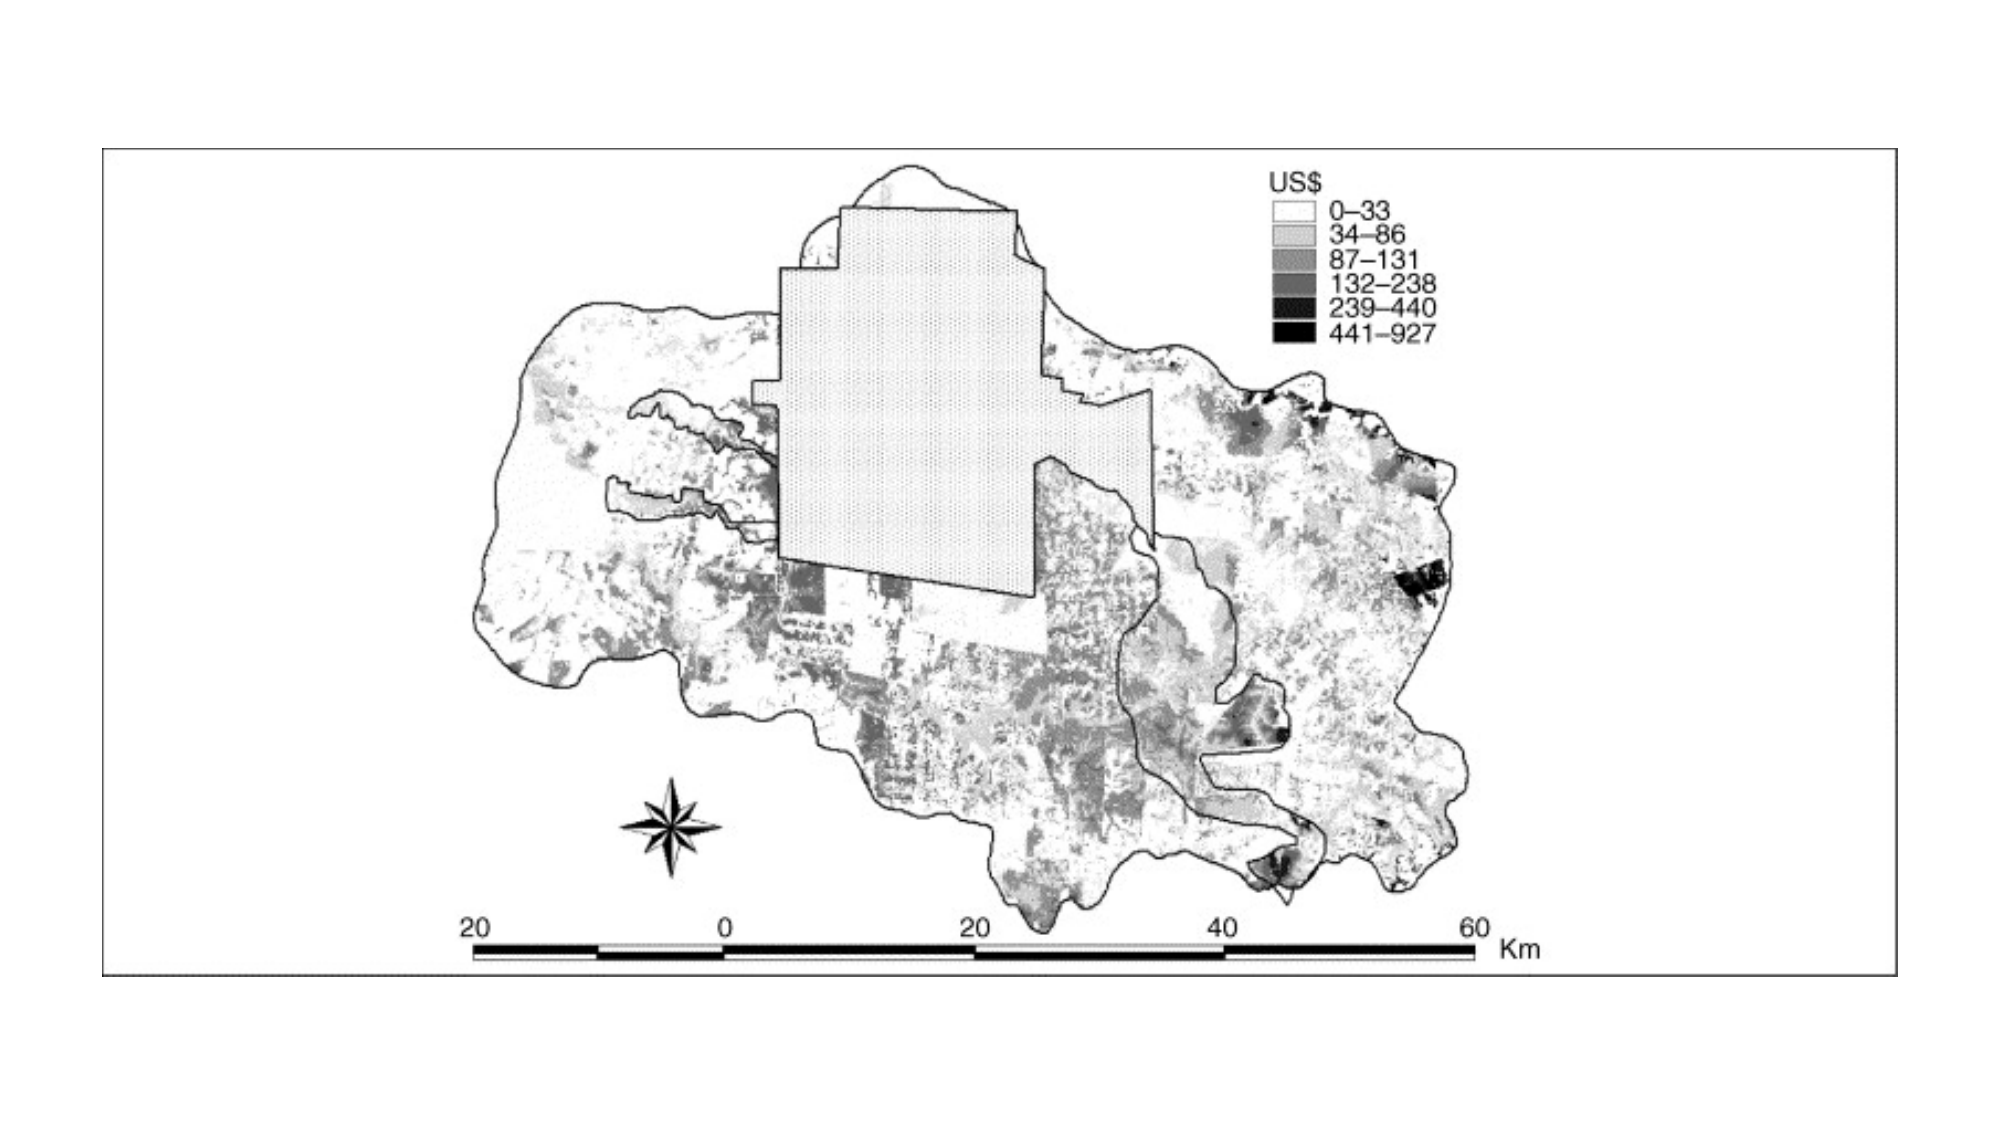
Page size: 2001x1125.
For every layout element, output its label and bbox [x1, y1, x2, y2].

picture [102, 148, 1898, 977]
